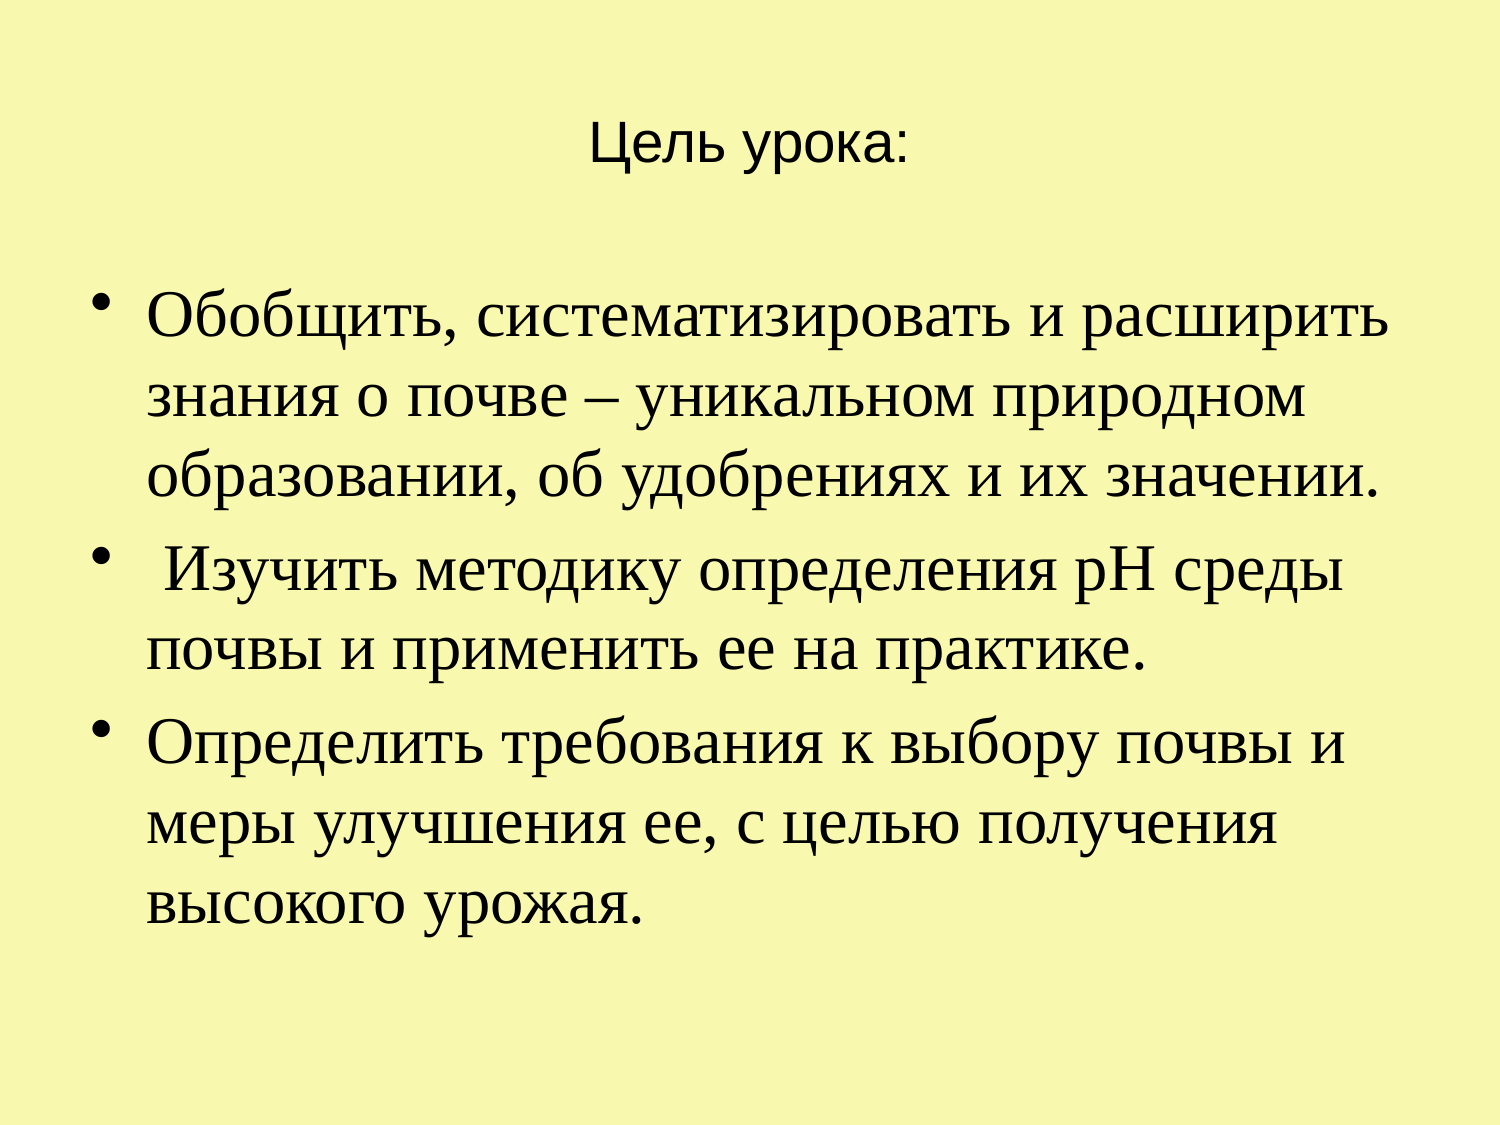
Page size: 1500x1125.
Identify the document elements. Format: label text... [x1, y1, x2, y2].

title Цель урока: [74, 44, 1426, 233]
list Обобщить, систематизировать и расширить знания о почве – уникальном природном образовании, об удобрениях и их значении. Изучить методику определения рН среды почвы и применить ее на практике. Определить требования к выбору почвы и меры улучшения ее, с целью получения высокого урожая. [74, 262, 1426, 1006]
